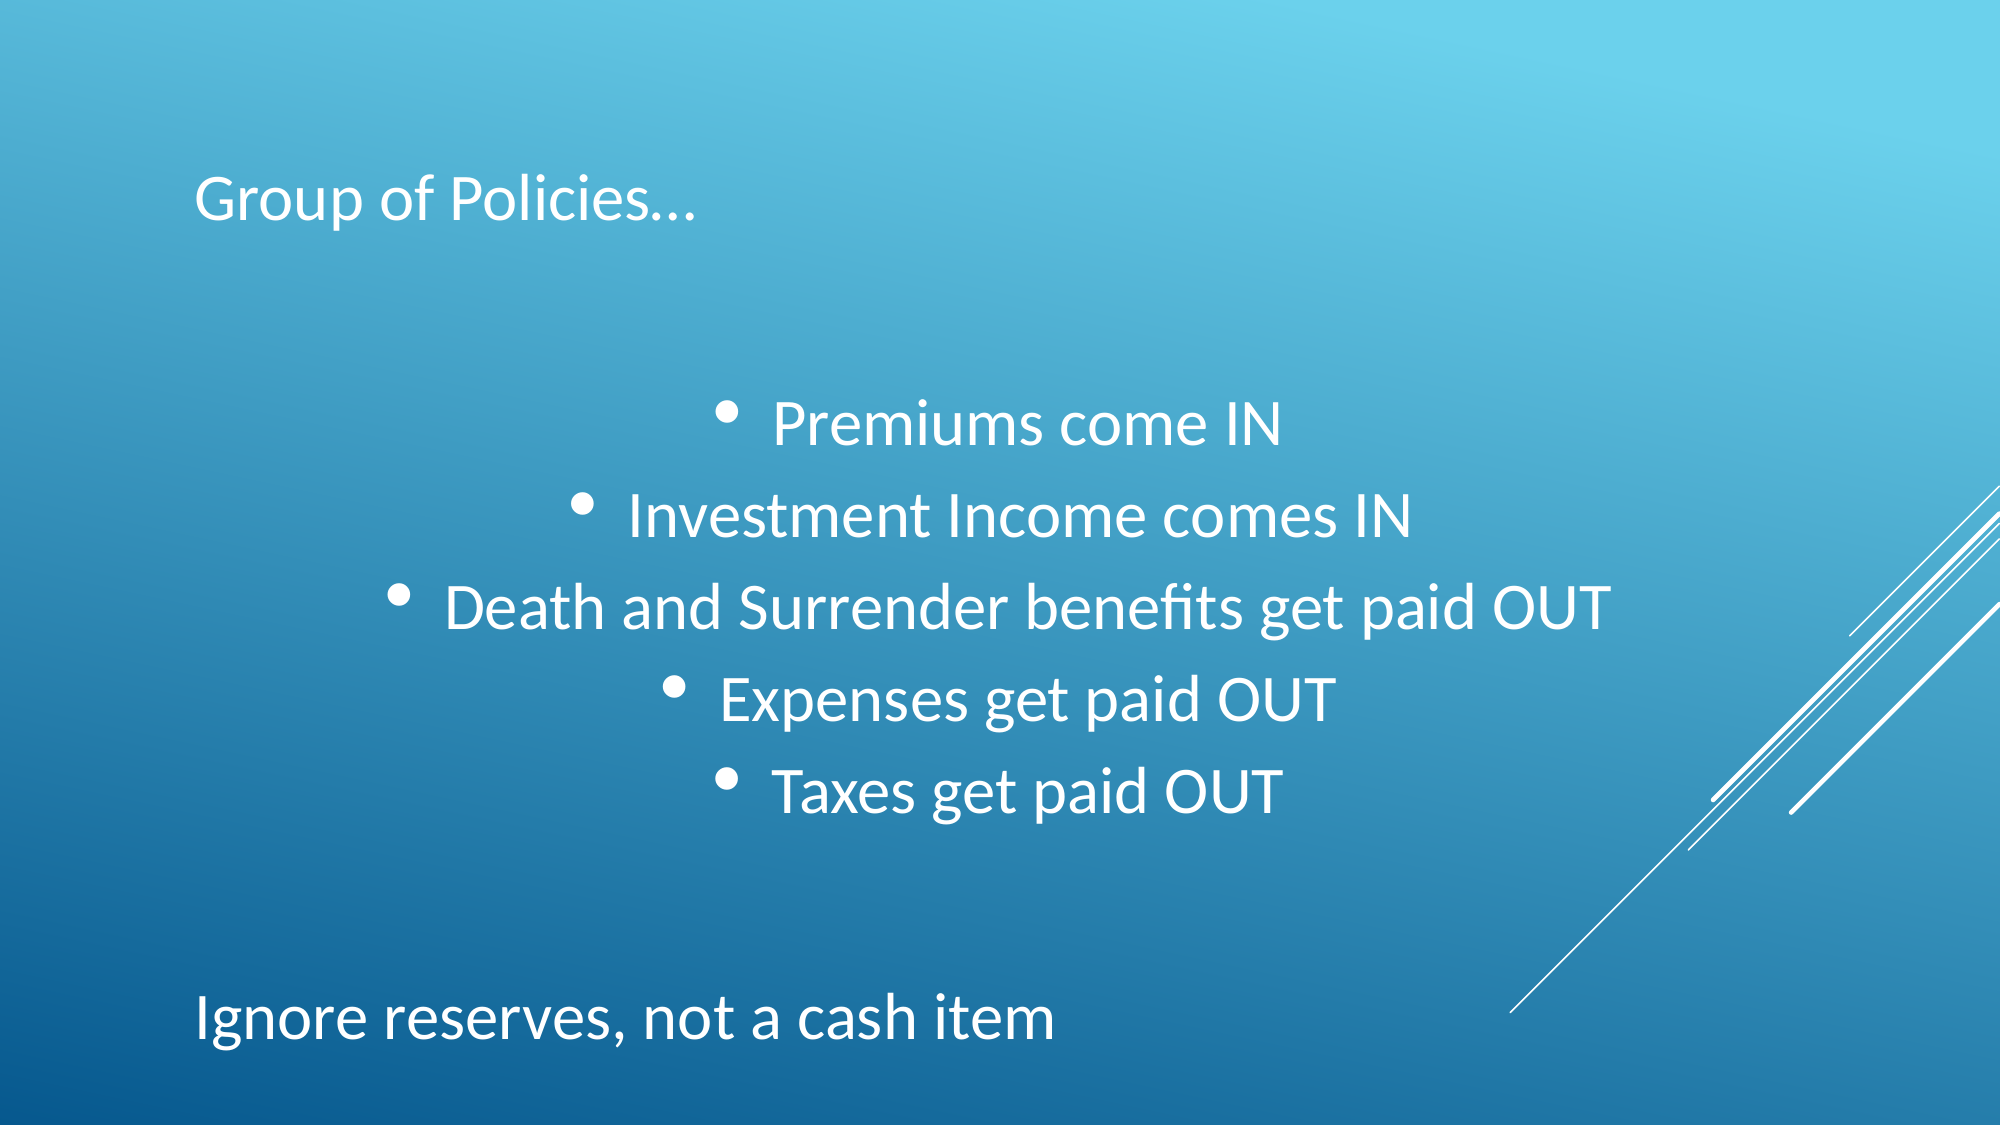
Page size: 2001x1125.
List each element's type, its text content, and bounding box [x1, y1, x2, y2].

text_box Group of Policies… Premiums come IN Investment Income comes IN Death and Surrender benefits get paid OUT Expenses get paid OUT Taxes get paid OUT Ignore reserves, not a cash item [179, 134, 1821, 1060]
